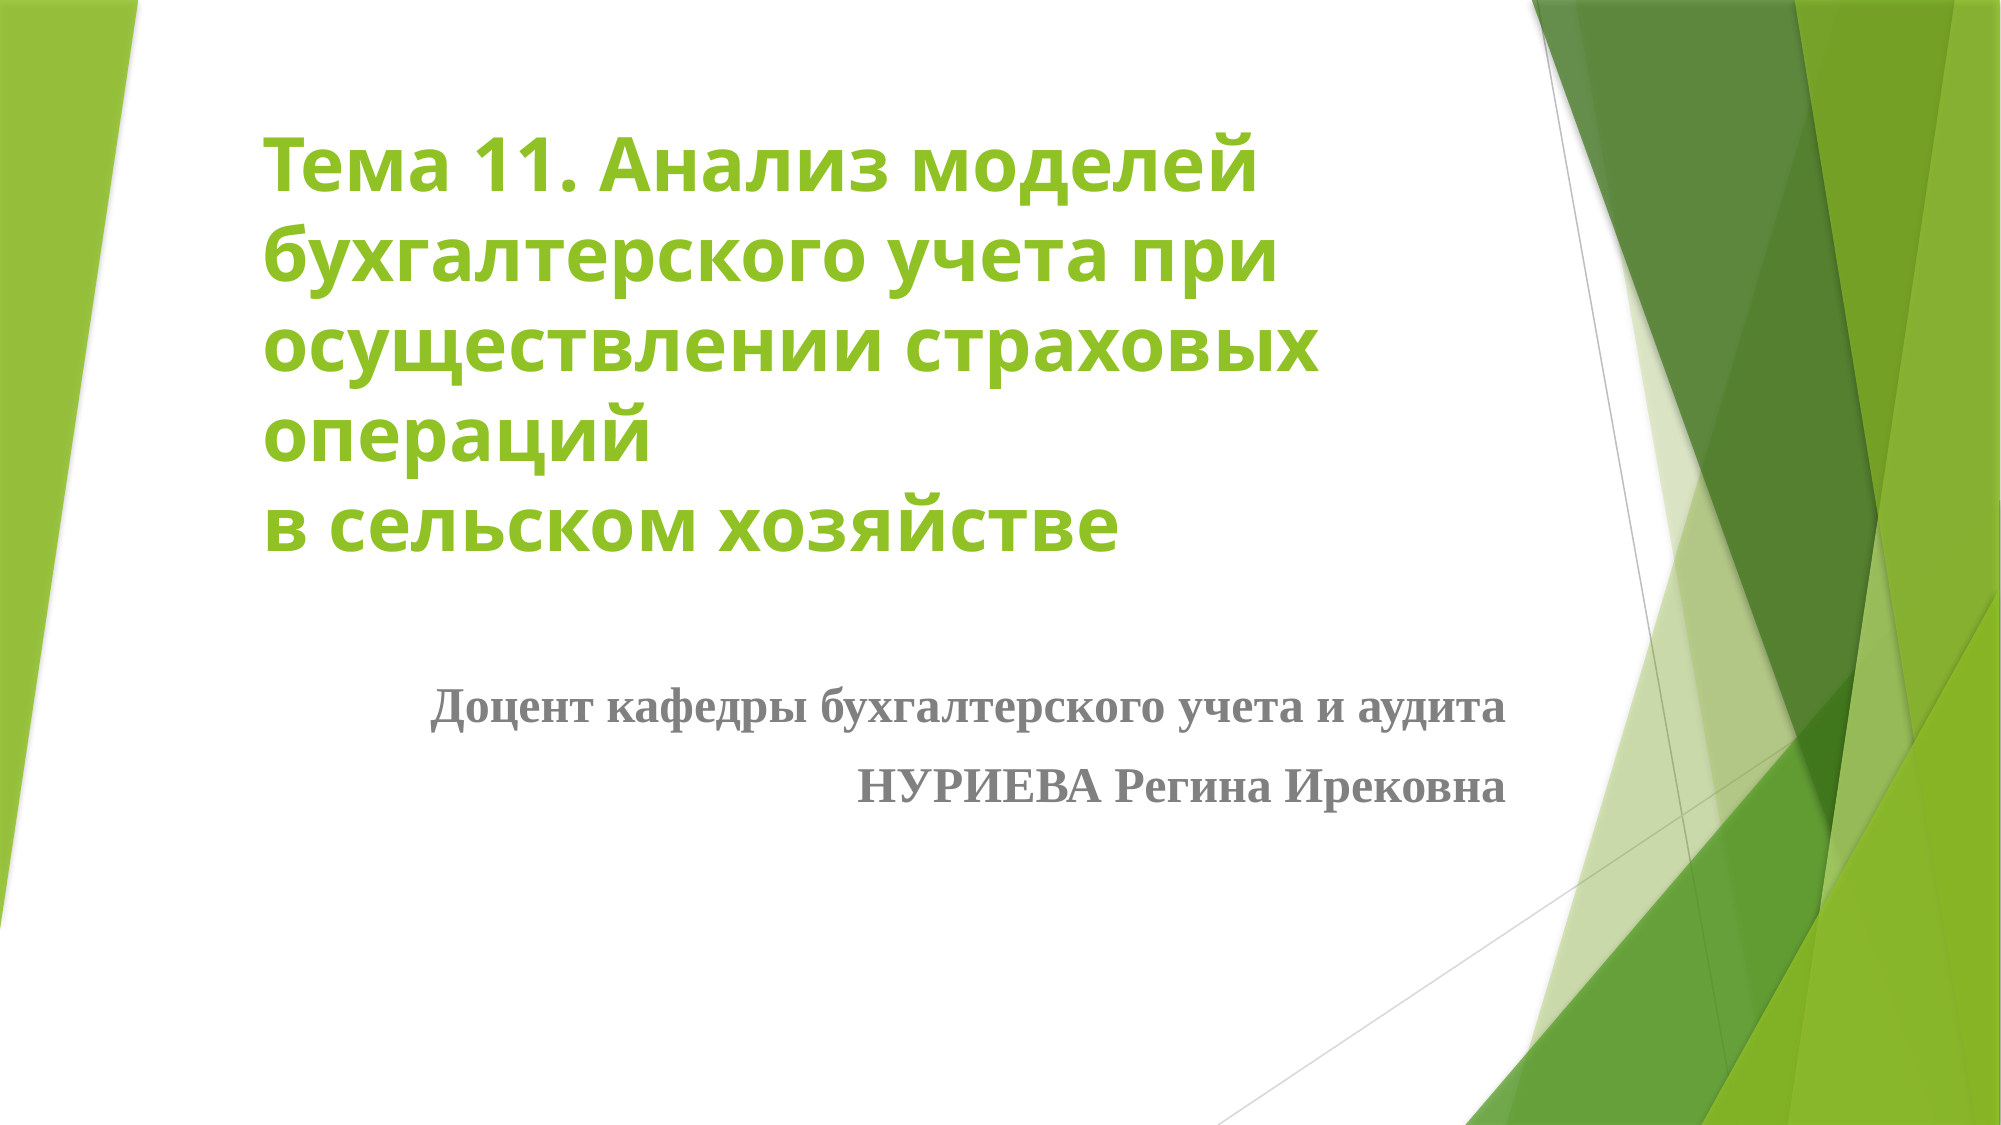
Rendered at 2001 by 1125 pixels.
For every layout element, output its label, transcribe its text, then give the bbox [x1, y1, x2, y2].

subtitle Доцент кафедры бухгалтерского учета и аудита НУРИЕВА Регина Ирековна [247, 664, 1522, 845]
title Тема 11. Анализ моделей бухгалтерского учета при осуществлении страховых операций в сельском хозяйстве [247, 394, 1522, 664]
